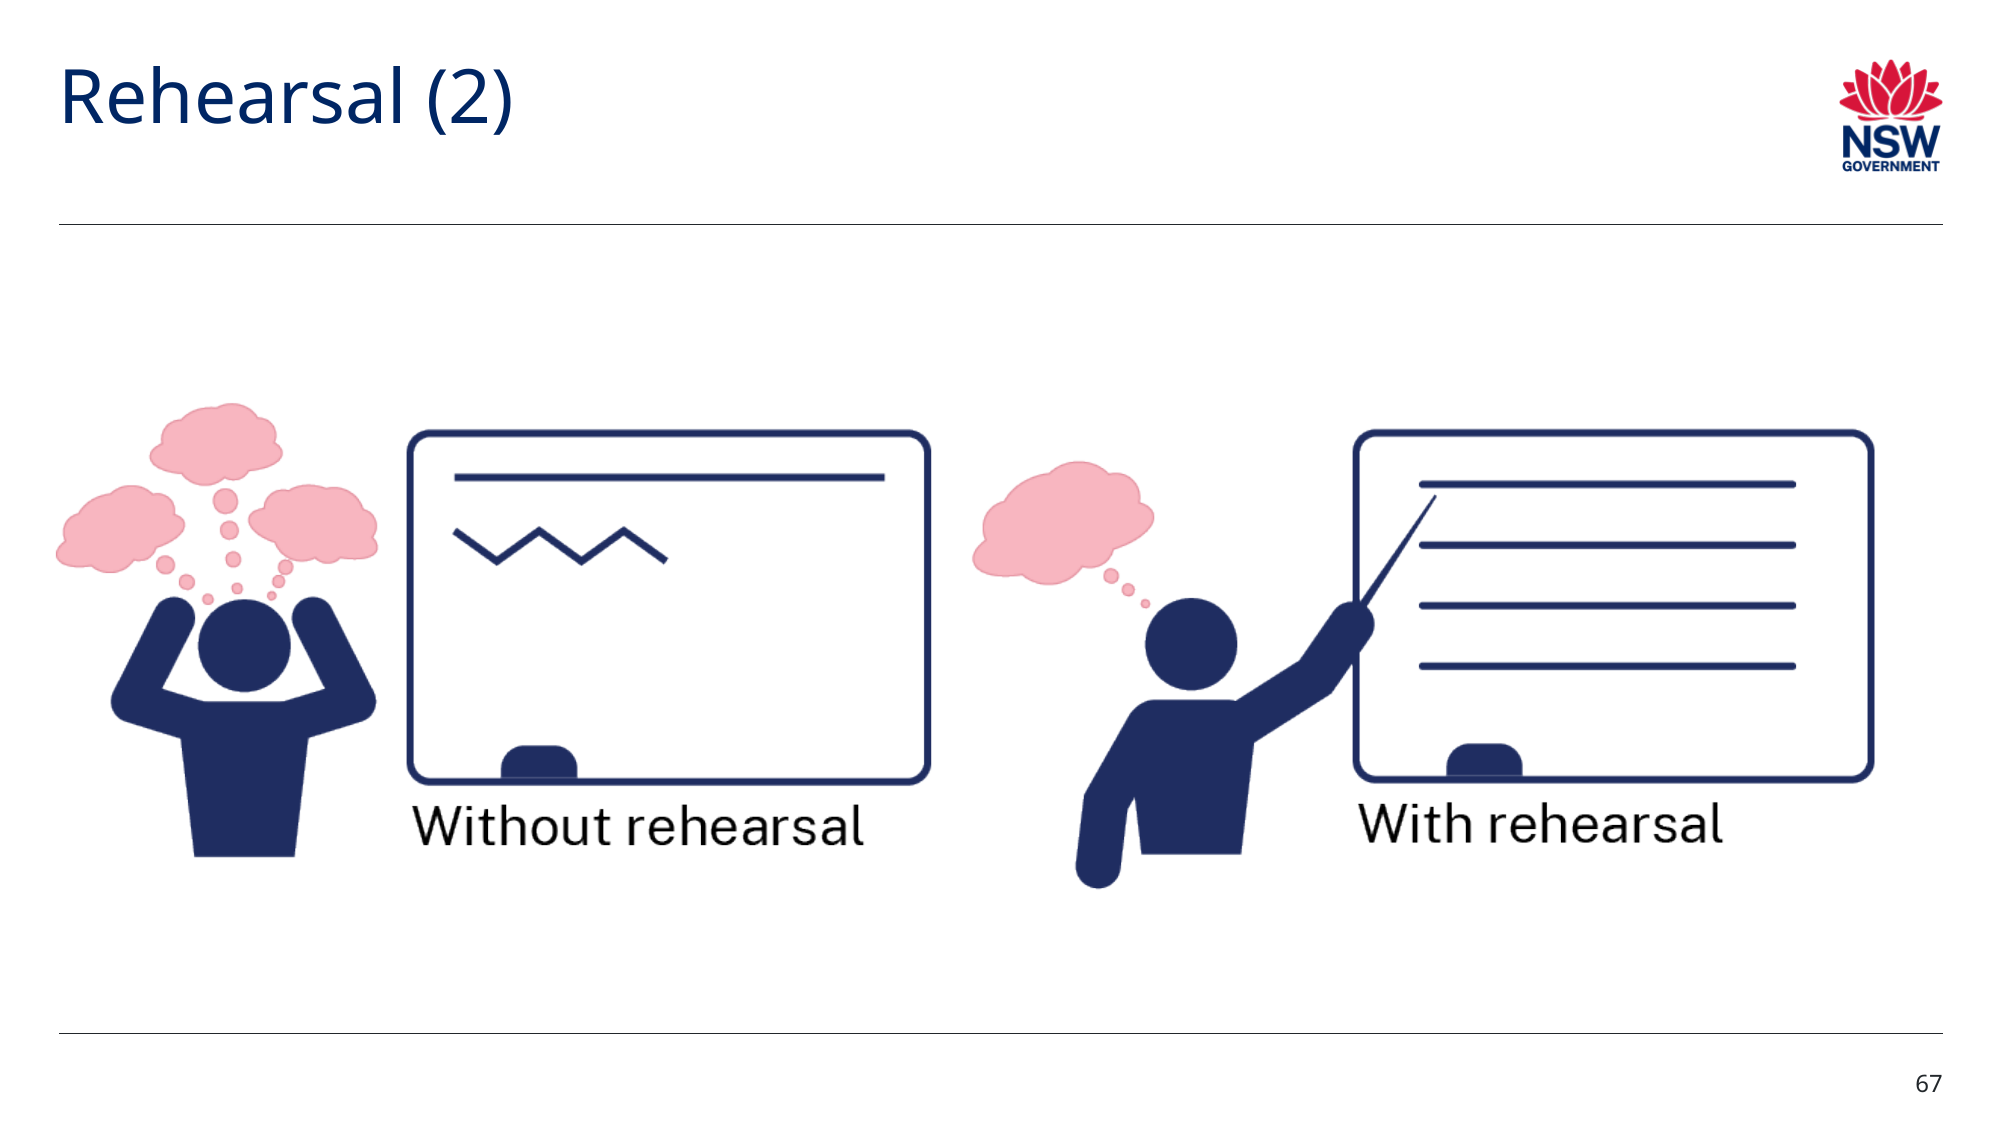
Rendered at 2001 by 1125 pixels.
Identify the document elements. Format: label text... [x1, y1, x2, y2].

picture [15, 350, 1943, 949]
picture [1839, 59, 1943, 172]
title Rehearsal (2) [59, 59, 1713, 149]
slide_number 67 [1824, 1068, 1943, 1099]
